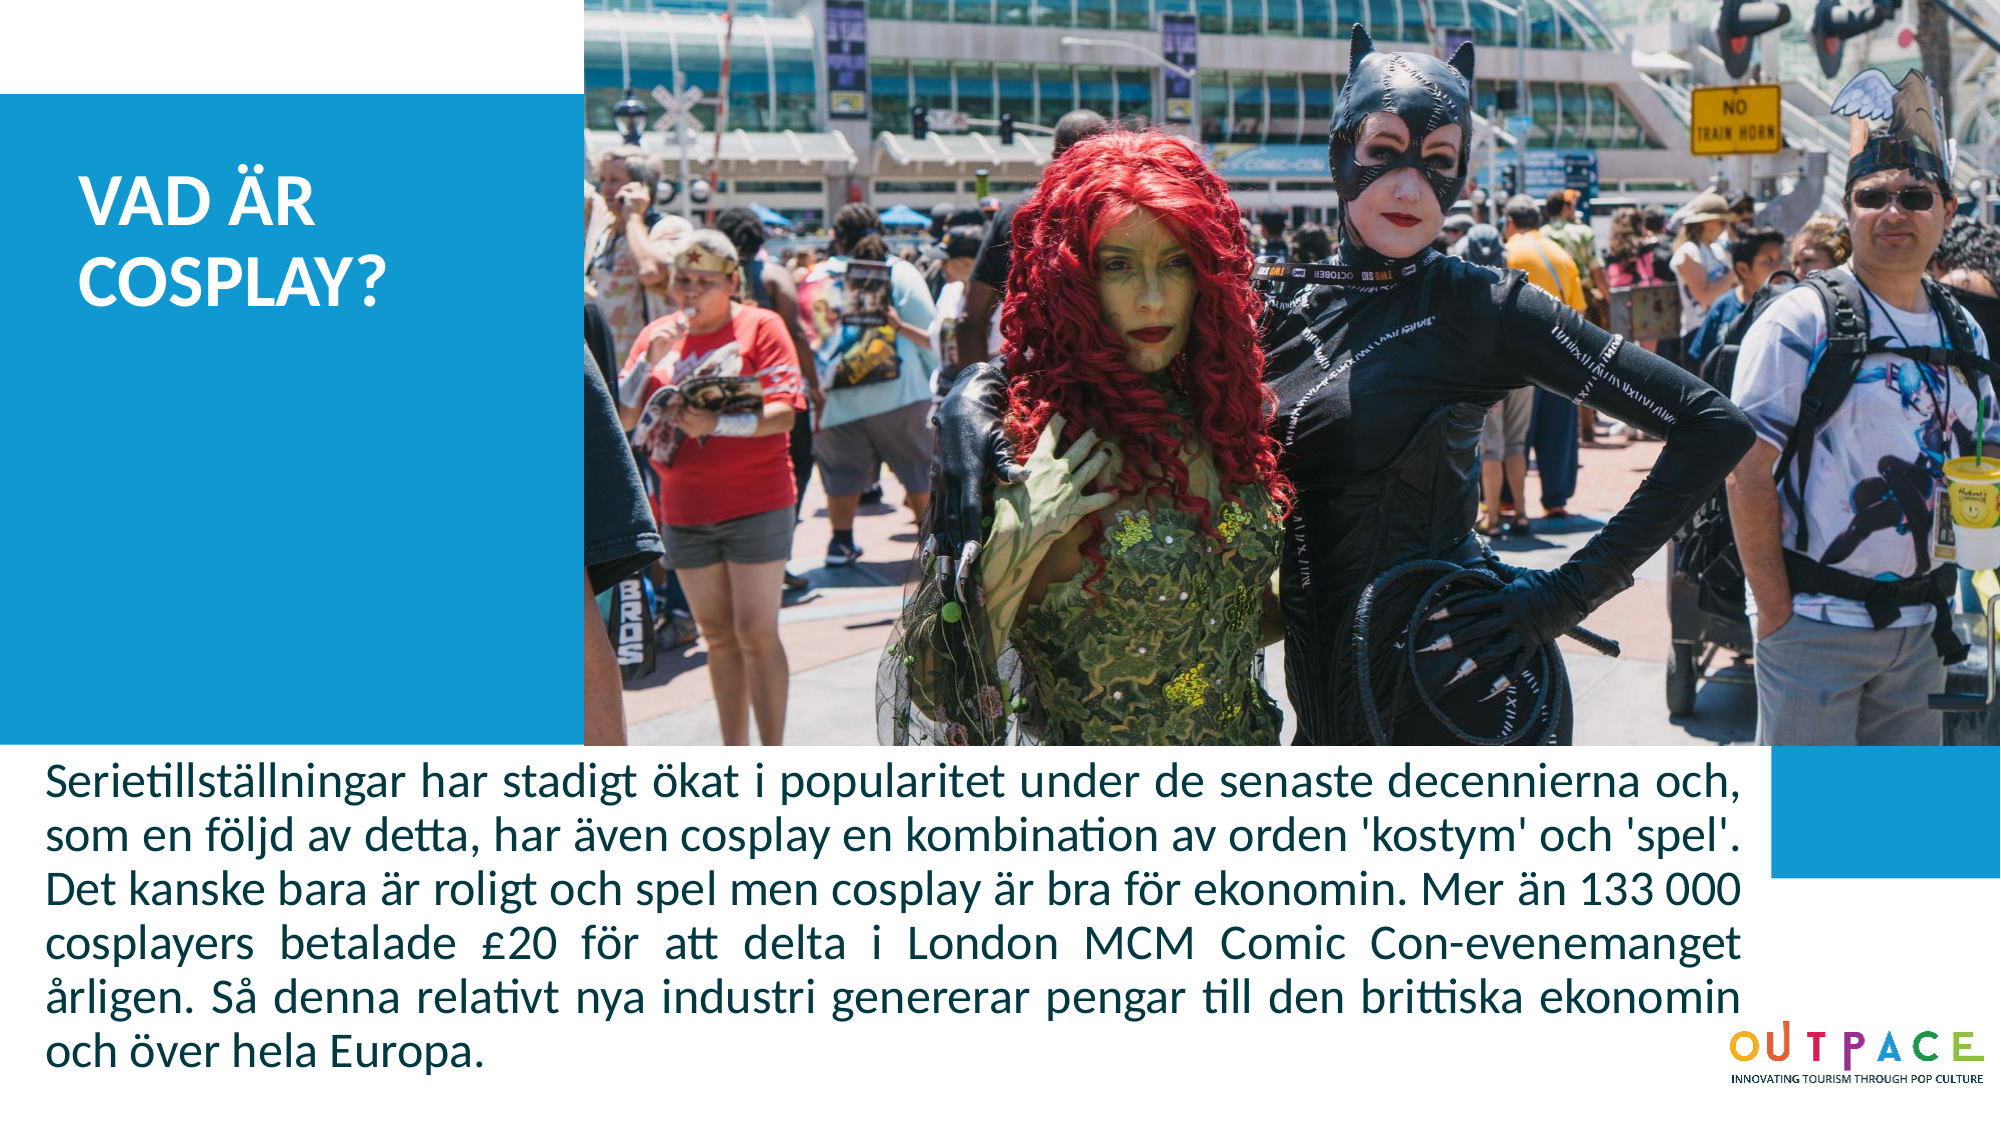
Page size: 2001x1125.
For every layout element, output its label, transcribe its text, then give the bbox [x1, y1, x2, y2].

list VAD ÄR COSPLAY? [63, 153, 566, 695]
list Serietillställningar har stadigt ökat i popularitet under de senaste decennierna och, som en följd av detta, har även cosplay en kombination av orden 'kostym' och 'spel'. Det kanske bara är roligt och spel men cosplay är bra för ekonomin. Mer än 133 000 cosplayers betalade £20 för att delta i London MCM Comic Con-evenemanget årligen. Så denna relativt nya industri genererar pengar till den brittiska ekonomin och över hela Europa. [30, 747, 1759, 953]
picture [1730, 1021, 1984, 1083]
picture [584, 0, 2000, 746]
